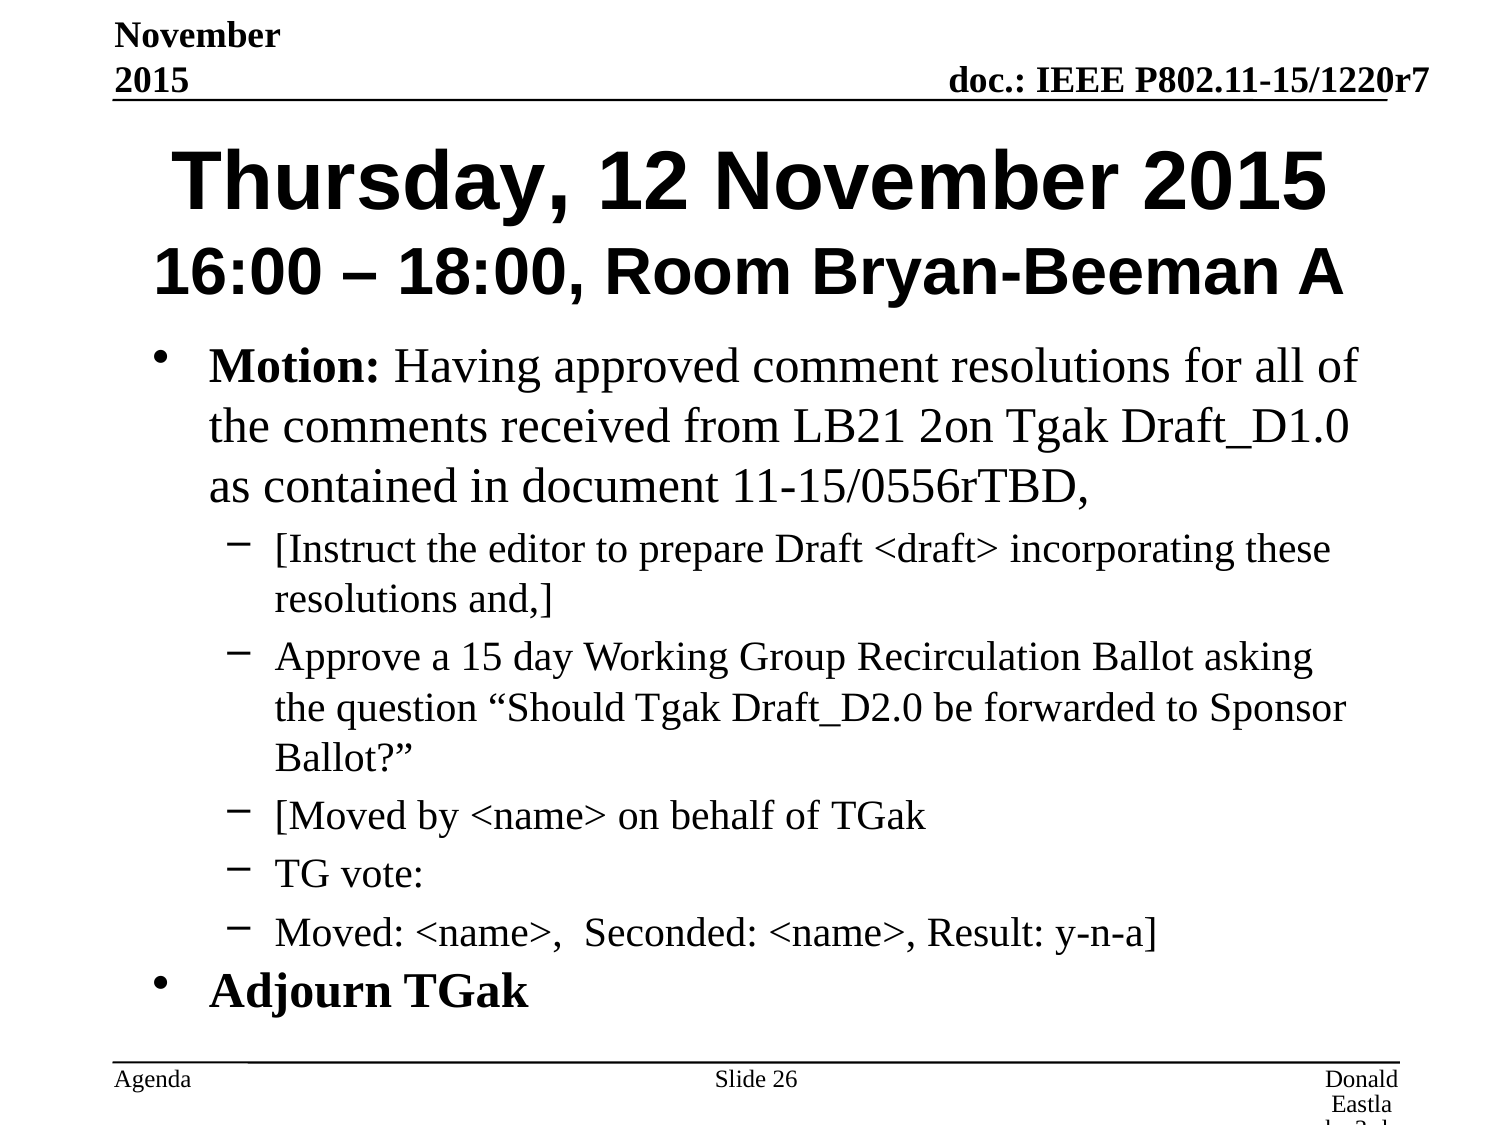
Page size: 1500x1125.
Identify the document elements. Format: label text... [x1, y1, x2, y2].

slide_number Slide 26 [712, 1063, 800, 1093]
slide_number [114, 54, 290, 100]
list Motion: Having approved comment resolutions for all of the comments received from LB21 2on Tgak Draft_D1.0 as contained in document 11-15/0556rTBD, [Instruct the editor to prepare Draft <draft> incorporating these resolutions and,] Approve a 15 day Working Group Recirculation Ballot asking the question “Should Tgak Draft_D2.0 be forwarded to Sponsor Ballot?” [Moved by <name> on behalf of TGak TG vote: Moved: <name>, Seconded: <name>, Result: y-n-a] Adjourn TGak [137, 324, 1388, 1063]
title Thursday, 12 November 2015 16:00 – 18:00, Room Bryan-Beeman A [112, 112, 1388, 313]
footer Donald Eastlake 3rd, Huawei Technologies [1325, 1062, 1402, 1093]
